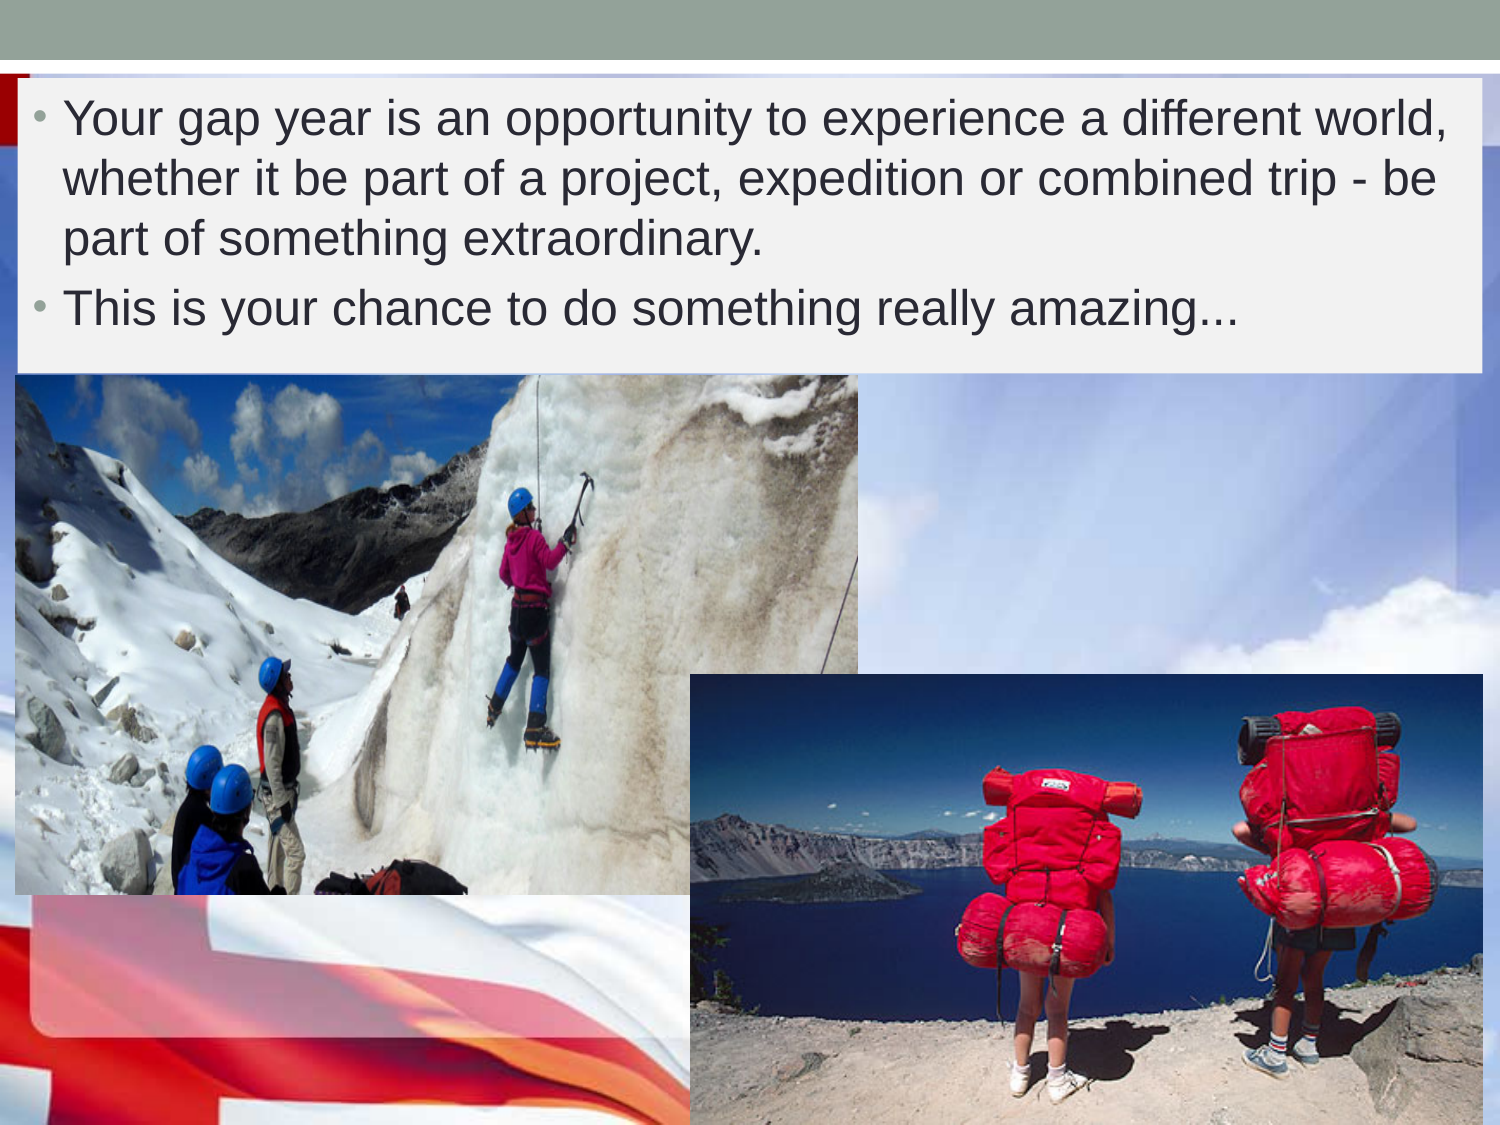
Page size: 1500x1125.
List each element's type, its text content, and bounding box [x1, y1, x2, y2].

picture [0, 74, 1500, 1125]
list Your gap year is an opportunity to experience a different world, whether it be part of a project, expedition or combined trip - be part of something extraordinary. This is your chance to do something really amazing... [17, 78, 1483, 374]
